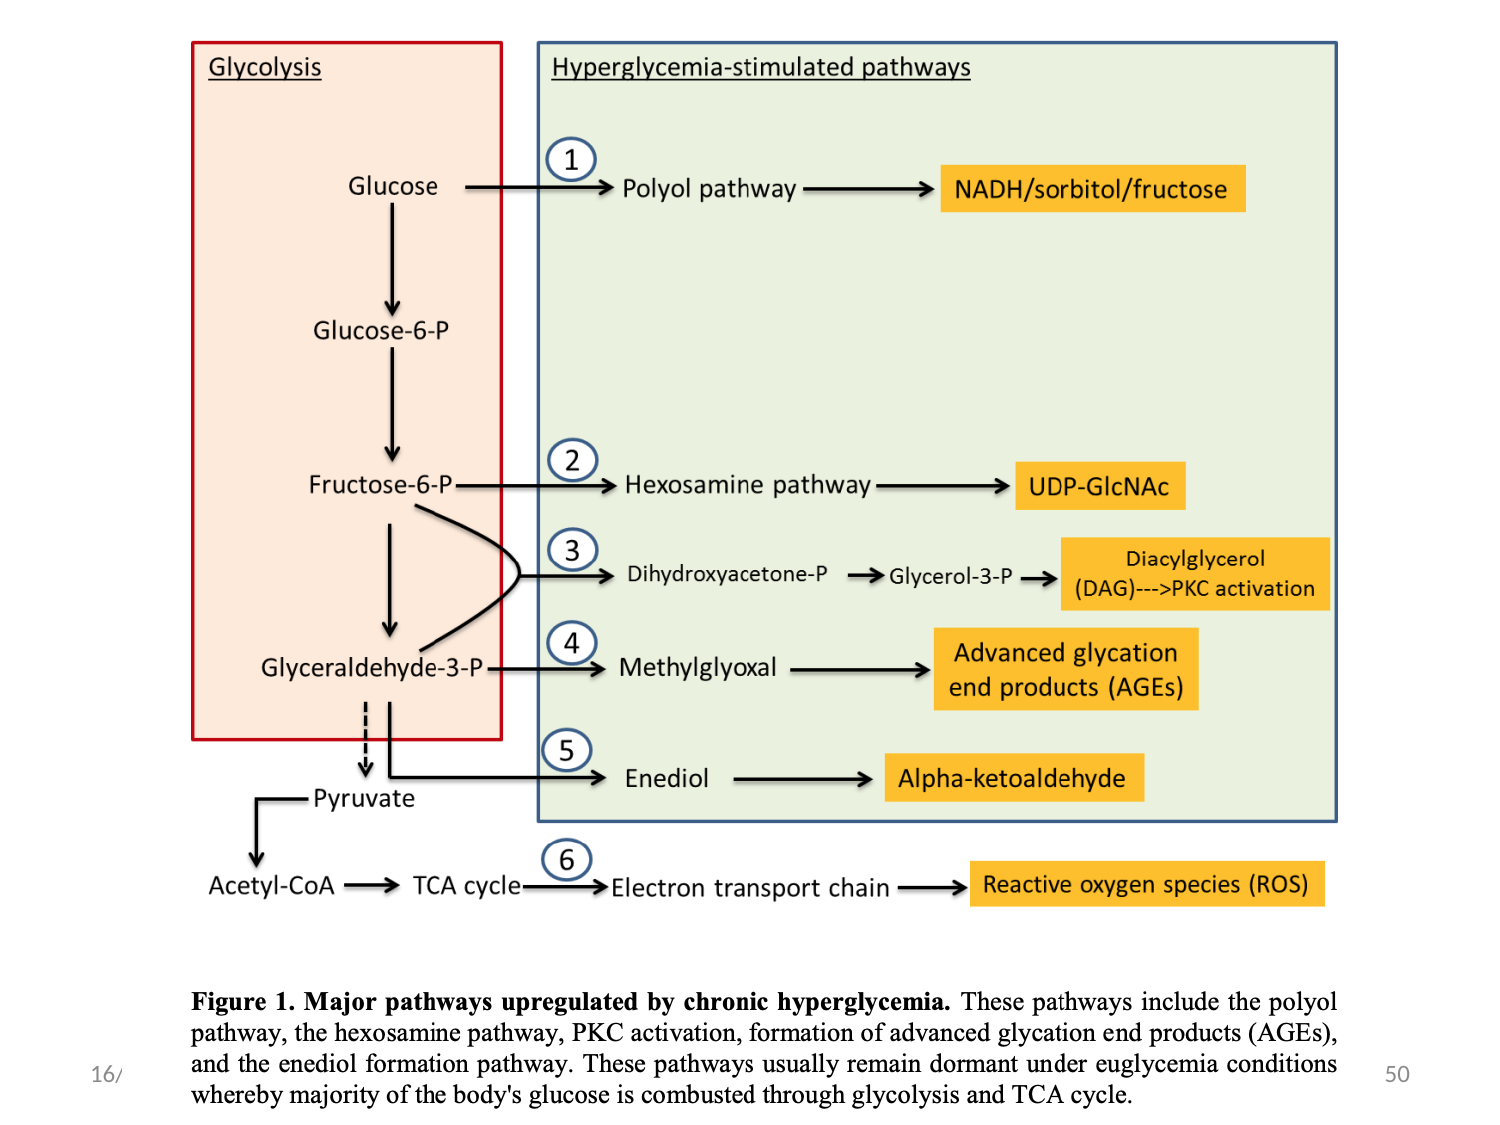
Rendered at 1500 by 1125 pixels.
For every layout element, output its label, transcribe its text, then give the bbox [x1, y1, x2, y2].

picture [122, 0, 1374, 1125]
slide_number 49 [1378, 1042, 1425, 1103]
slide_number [75, 1042, 117, 1103]
